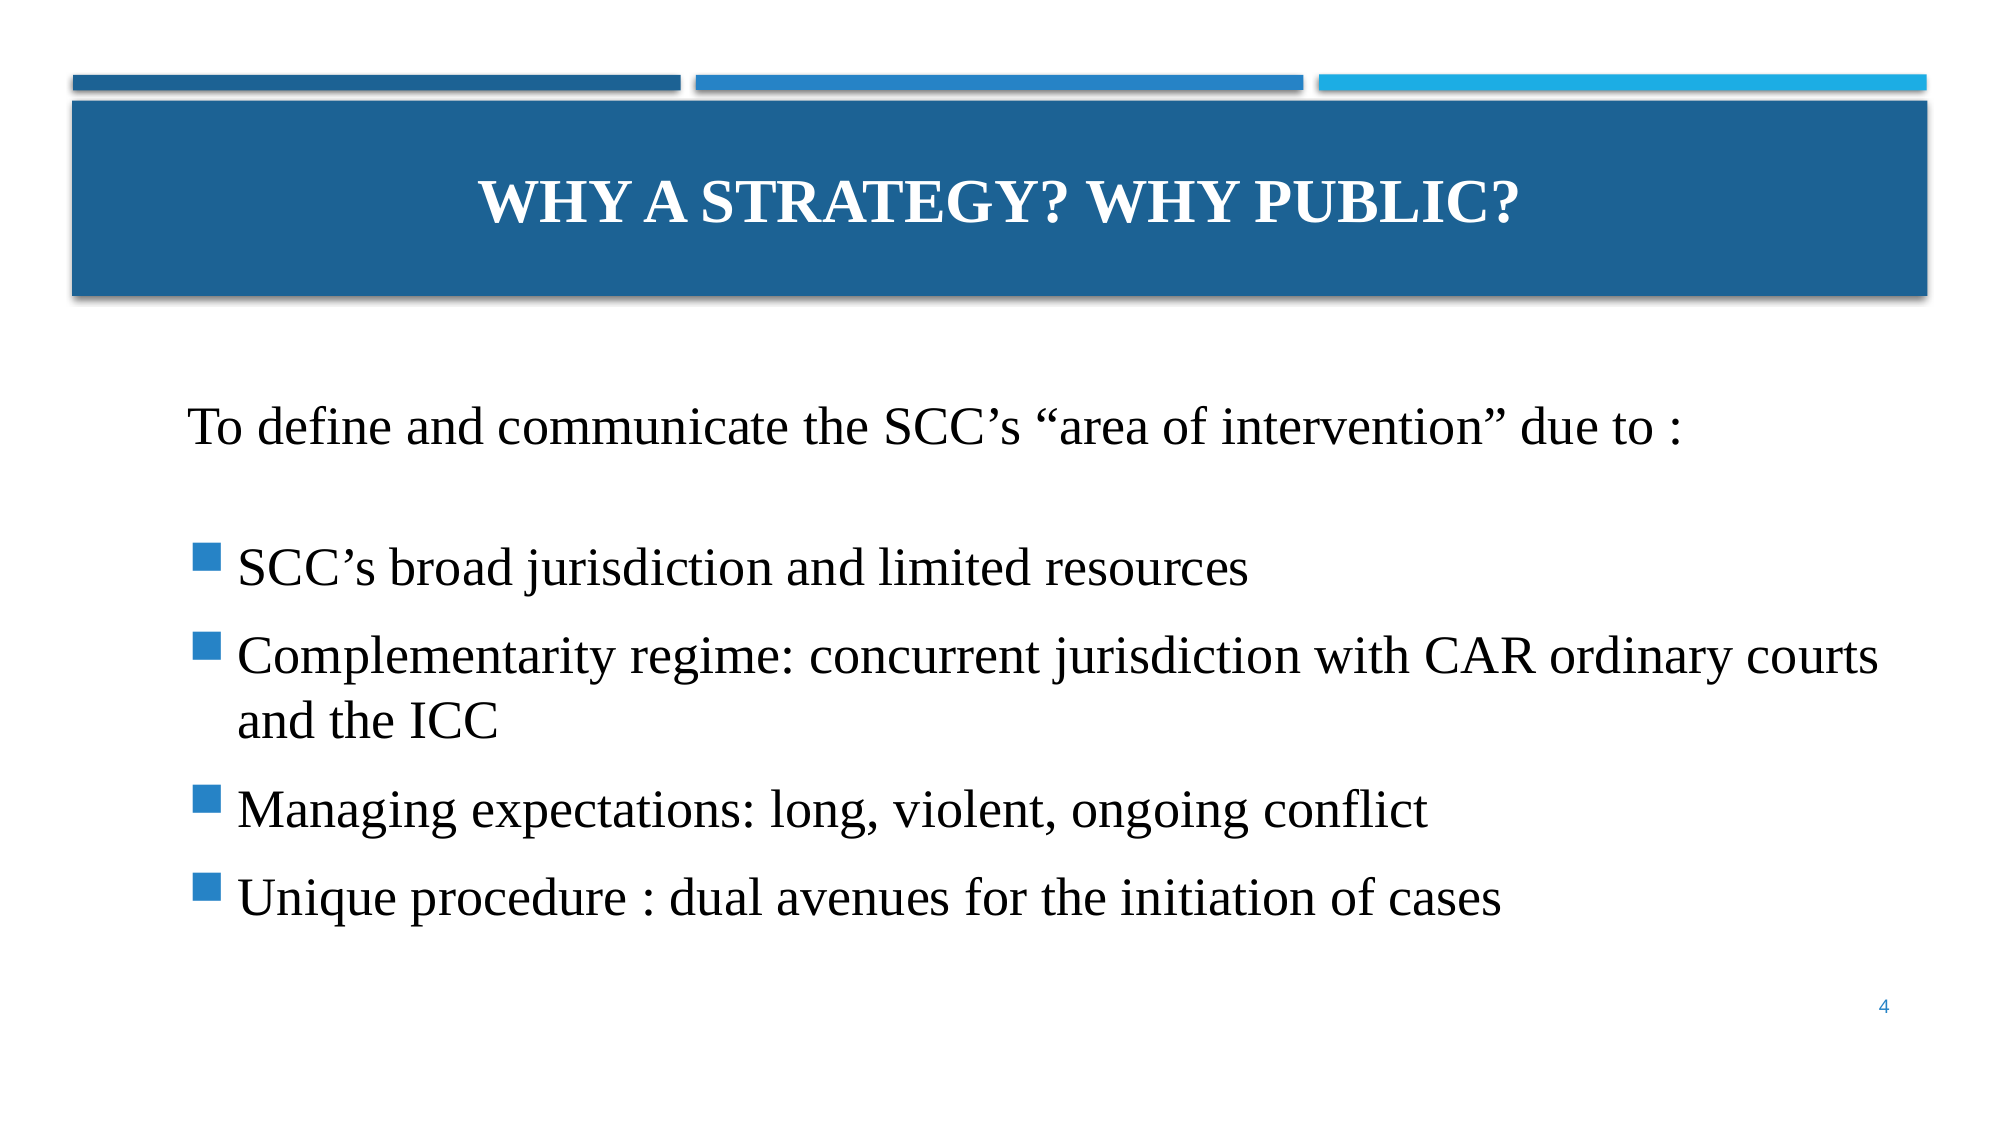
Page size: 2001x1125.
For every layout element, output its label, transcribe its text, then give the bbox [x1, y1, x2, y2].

title Why A strategy? Why PUBLIC? [95, 138, 1905, 242]
slide_number 5 [1732, 977, 1905, 1037]
list To define and communicate the SCC’s “area of intervention” due to : SCC’s broad jurisdiction and limited resources Complementarity regime: concurrent jurisdiction with CAR ordinary courts and the ICC Managing expectations: long, violent, ongoing conflict Unique procedure : dual avenues for the initiation of cases [172, 345, 1905, 972]
